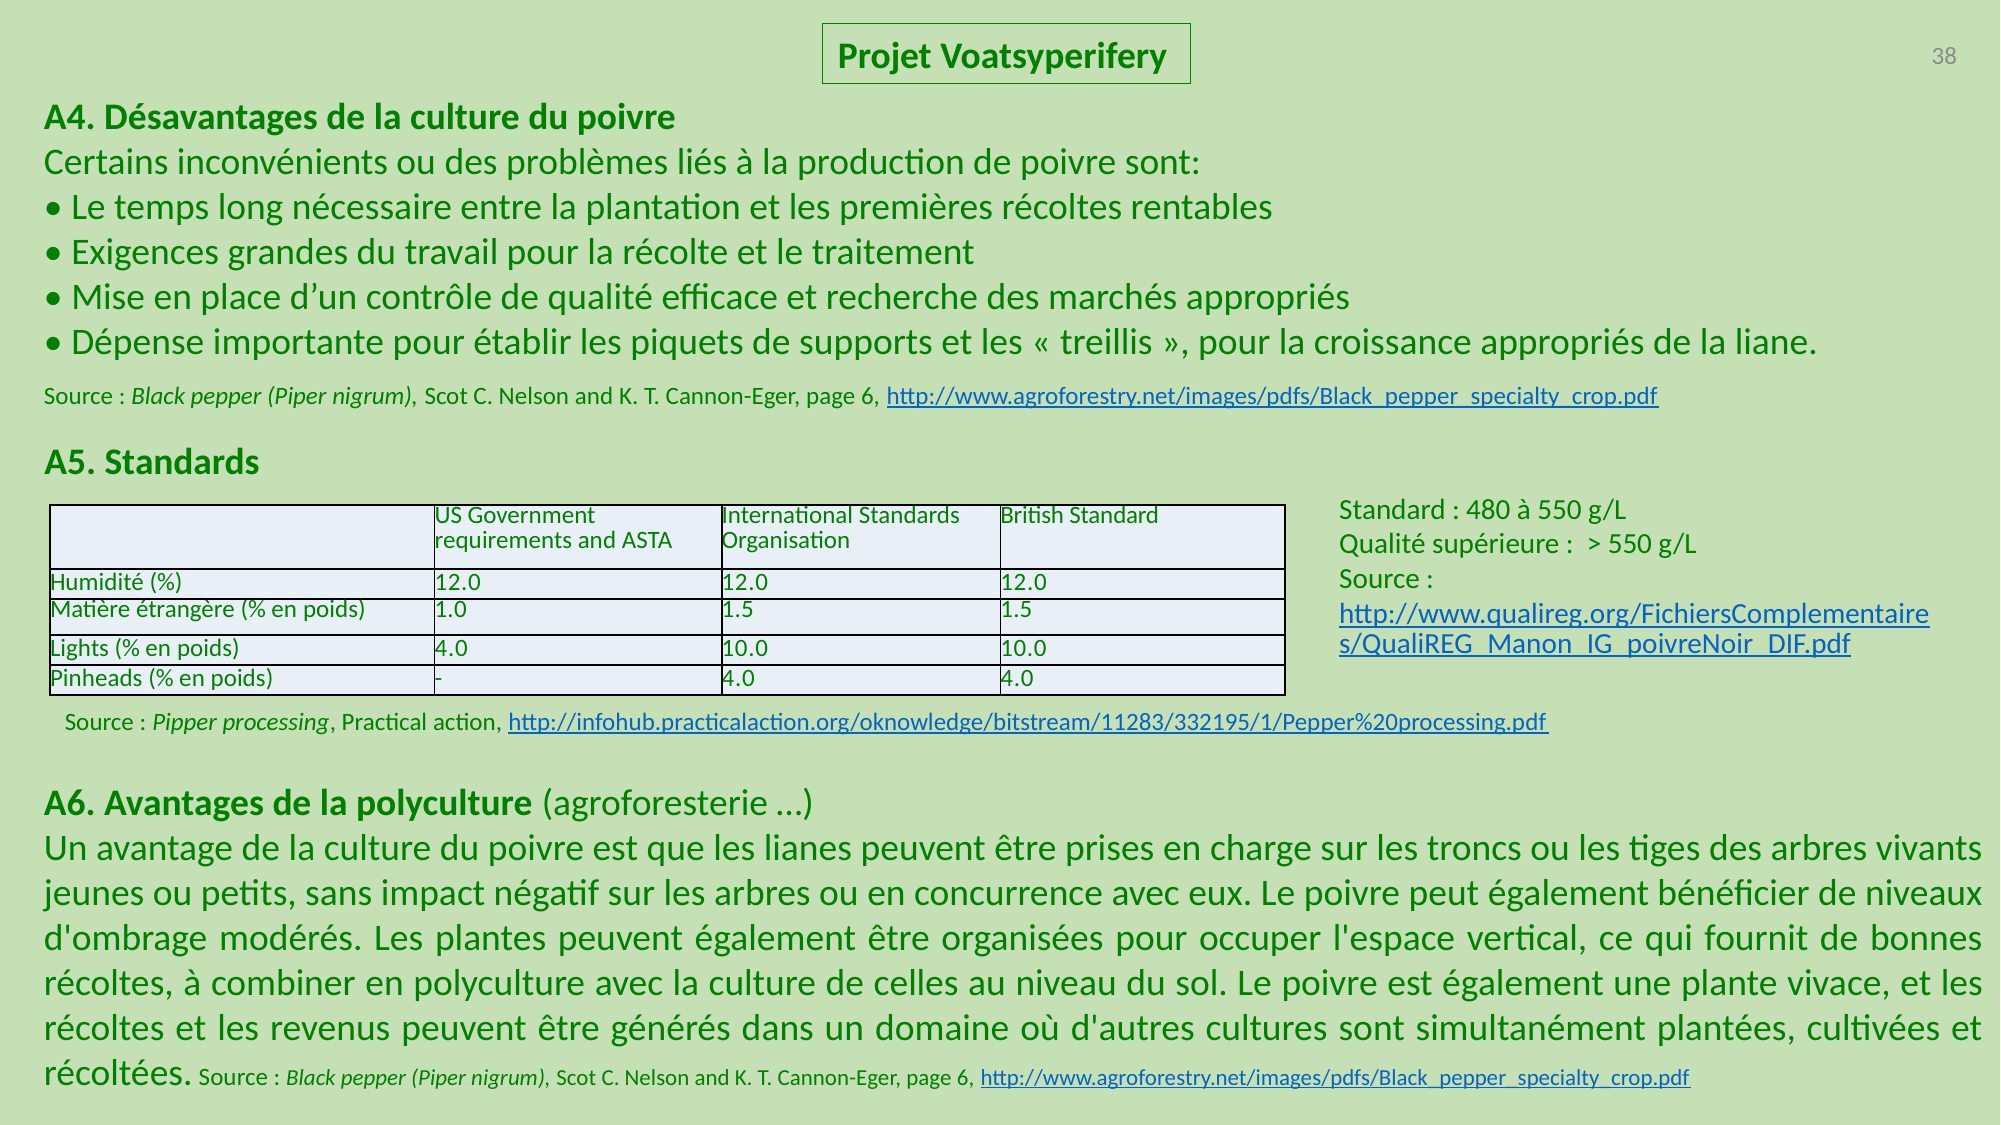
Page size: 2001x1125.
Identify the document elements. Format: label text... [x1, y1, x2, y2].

table_cell 1.0 [435, 600, 721, 634]
text_box Source : Black pepper (Piper nigrum), Scot C. Nelson and K. T. Cannon-Eger, page 6, http://www.agroforestry.net/images/pdfs/Black_pepper_specialty_crop.pdf [29, 372, 1868, 417]
text_box A6. Avantages de la polyculture (agroforesterie …) Un avantage de la culture du poivre est que les lianes peuvent être prises en charge sur les troncs ou les tiges des arbres vivants jeunes ou petits, sans impact négatif sur les arbres ou en concurrence avec eux. Le poivre peut également bénéficier de niveaux d'ombrage modérés. Les plantes peuvent également être organisées pour occuper l'espace vertical, ce qui fournit de bonnes récoltes, à combiner en polyculture avec la culture de celles au niveau du sol. Le poivre est également une plante vivace, et les récoltes et les revenus peuvent être générés dans un domaine où d'autres cultures sont simultanément plantées, cultivées et récoltées. Source : Black pepper (Piper nigrum), Scot C. Nelson and K. T. Cannon-Eger, page 6, http://www.agroforestry.net/images/pdfs/Black_pepper_specialty_crop.pdf [29, 770, 2000, 1101]
text_box Source : Pipper processing, Practical action, http://infohub.practicalaction.org/oknowledge/bitstream/11283/332195/1/Pepper%20processing.pdf [49, 698, 1585, 743]
table_cell 12.0 [1001, 570, 1284, 598]
table_cell 4.0 [723, 666, 1000, 694]
table_header British Standard [1001, 506, 1284, 568]
table_header US Government requirements and ASTA [435, 506, 721, 568]
table_cell Humidité (%) [51, 570, 434, 598]
table_cell Matière étrangère (% en poids) [51, 600, 434, 634]
table_cell 10.0 [1001, 636, 1284, 664]
table_cell 10.0 [723, 636, 1000, 664]
table_cell 1.5 [1001, 600, 1284, 634]
table_cell Lights (% en poids) [51, 636, 434, 664]
table_cell - [435, 666, 721, 694]
table_cell 12.0 [723, 570, 1000, 598]
table_cell 4.0 [1001, 666, 1284, 694]
text_box Projet Voatsyperifery [822, 23, 1191, 84]
table_header [51, 506, 434, 568]
text_box A4. Désavantages de la culture du poivre Certains inconvénients ou des problèmes liés à la production de poivre sont: • Le temps long nécessaire entre la plantation et les premières récoltes rentables • Exigences grandes du travail pour la récolte et le traitement • Mise en place d’un contrôle de qualité efficace et recherche des marchés appropriés • Dépense importante pour établir les piquets de supports et les « treillis », pour la croissance appropriés de la liane. [29, 84, 1952, 370]
text_box Standard : 480 à 550 g/L Qualité supérieure : > 550 g/L Source : http://www.qualireg.org/FichiersComplementaires/QualiREG_Manon_IG_poivreNoir_DIF.pdf [1324, 482, 1952, 673]
table_header International Standards Organisation [723, 506, 1000, 568]
table_cell Pinheads (% en poids) [51, 666, 434, 694]
table_cell 4.0 [435, 636, 721, 664]
slide_number 38 [1522, 24, 1973, 85]
table_cell 12.0 [435, 570, 721, 598]
table_cell 1.5 [723, 600, 1000, 634]
text_box A5. Standards [29, 429, 327, 490]
